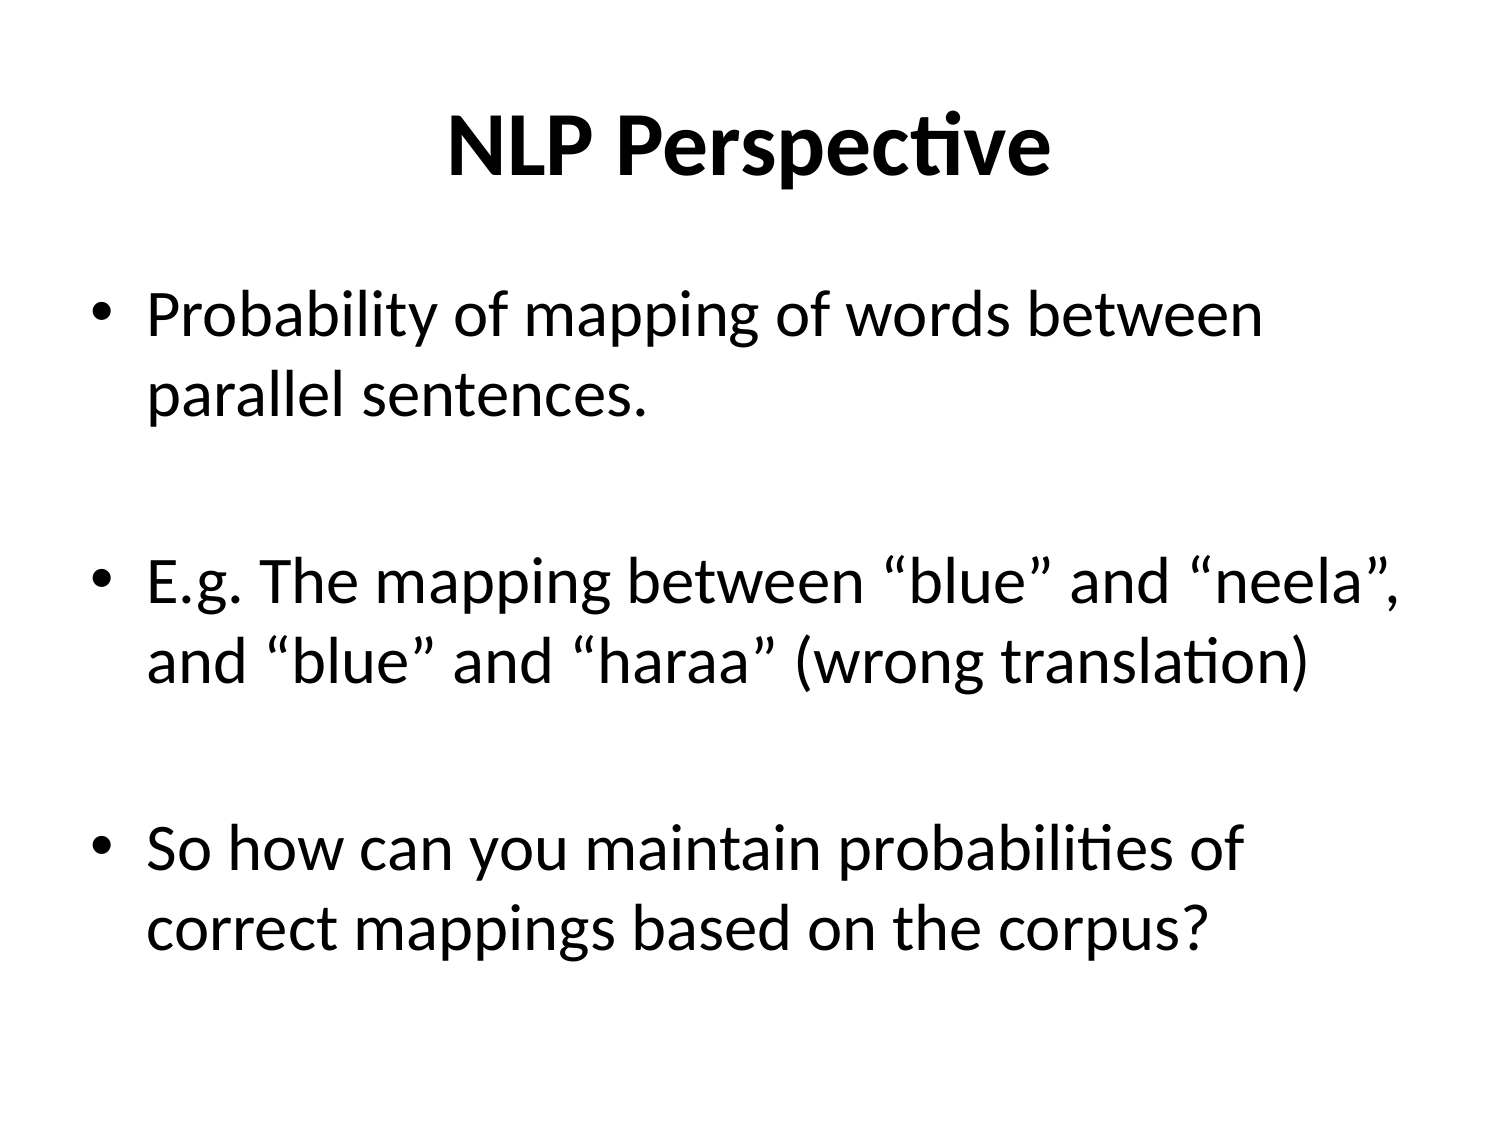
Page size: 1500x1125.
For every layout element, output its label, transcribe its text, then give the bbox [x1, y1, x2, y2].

title NLP Perspective [75, 45, 1425, 233]
list Probability of mapping of words between parallel sentences. E.g. The mapping between “blue” and “neela”, and “blue” and “haraa” (wrong translation) So how can you maintain probabilities of correct mappings based on the corpus? [75, 262, 1425, 1005]
